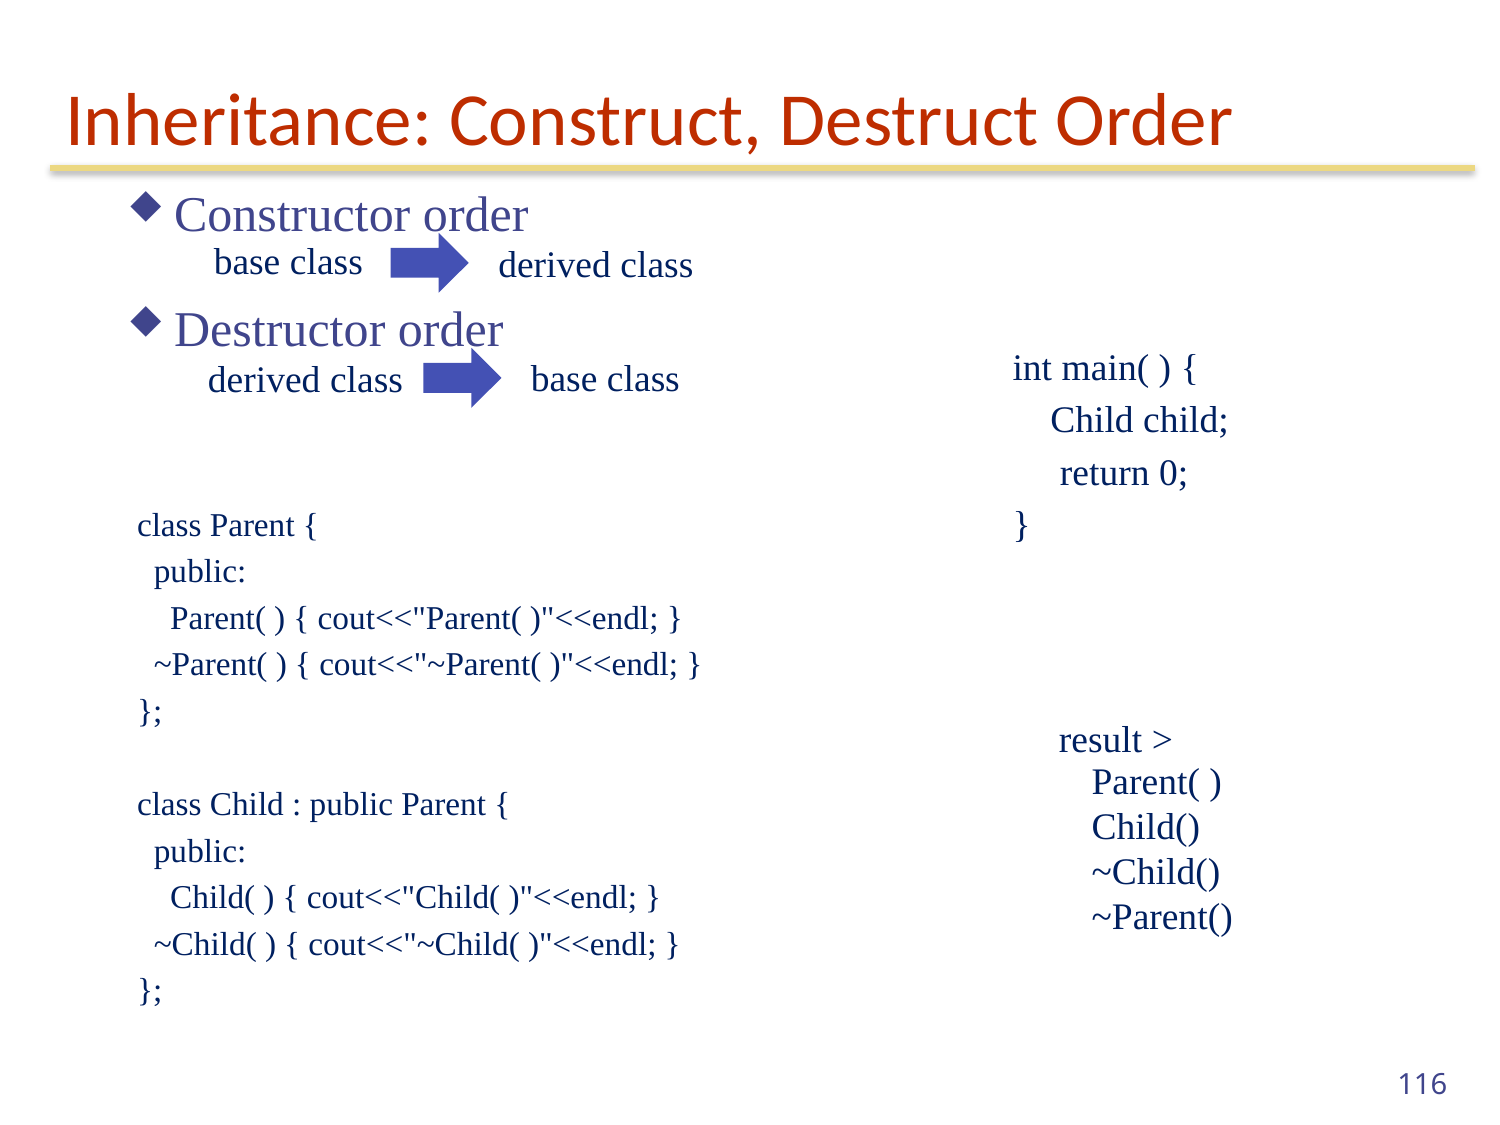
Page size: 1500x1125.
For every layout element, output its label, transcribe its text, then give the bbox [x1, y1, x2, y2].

text_box derived class [193, 365, 418, 408]
slide_number 116 [1149, 1037, 1463, 1113]
text_box Destructor order [112, 289, 565, 365]
text_box Constructor order [112, 174, 565, 250]
text_box Parent( ) Child() ~Child() ~Parent() [1076, 749, 1248, 945]
text_box base class [198, 250, 385, 289]
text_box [423, 346, 697, 408]
text_box result > [1044, 707, 1189, 768]
text_box int main( ) { Child child; return 0; } [997, 282, 1319, 553]
title Inheritance: Construct, Destruct Order [49, 49, 1476, 168]
text_box class Parent { public: Parent( ) { cout<<"Parent( )"<<endl; } ~Parent( ) { cout<<"~Parent( )"<<endl; } }; class Child : public Parent { public: Child( ) { cout<<"Child( )"<<endl; } ~Child( ) { cout<<"~Child( )"<<endl; } }; [122, 495, 728, 1063]
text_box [390, 232, 710, 294]
